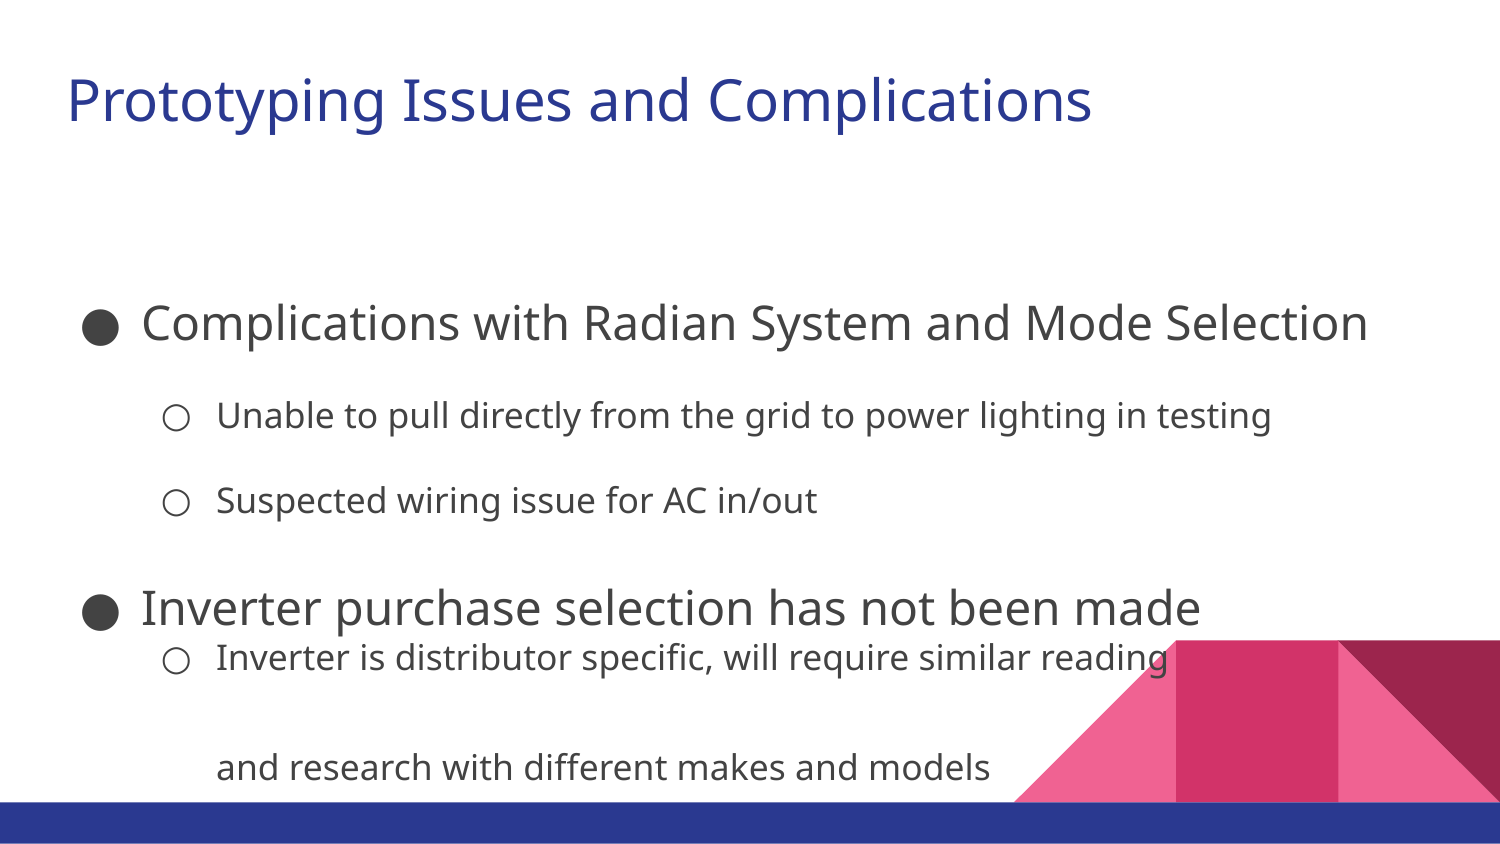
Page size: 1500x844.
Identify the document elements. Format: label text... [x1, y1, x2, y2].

list Complications with Radian System and Mode Selection Unable to pull directly from the grid to power lighting in testing Suspected wiring issue for AC in/out Inverter purchase selection has not been made Inverter is distributor specific, will require similar reading and research with different makes and models [51, 147, 1449, 792]
title Prototyping Issues and Complications [51, 48, 1449, 147]
